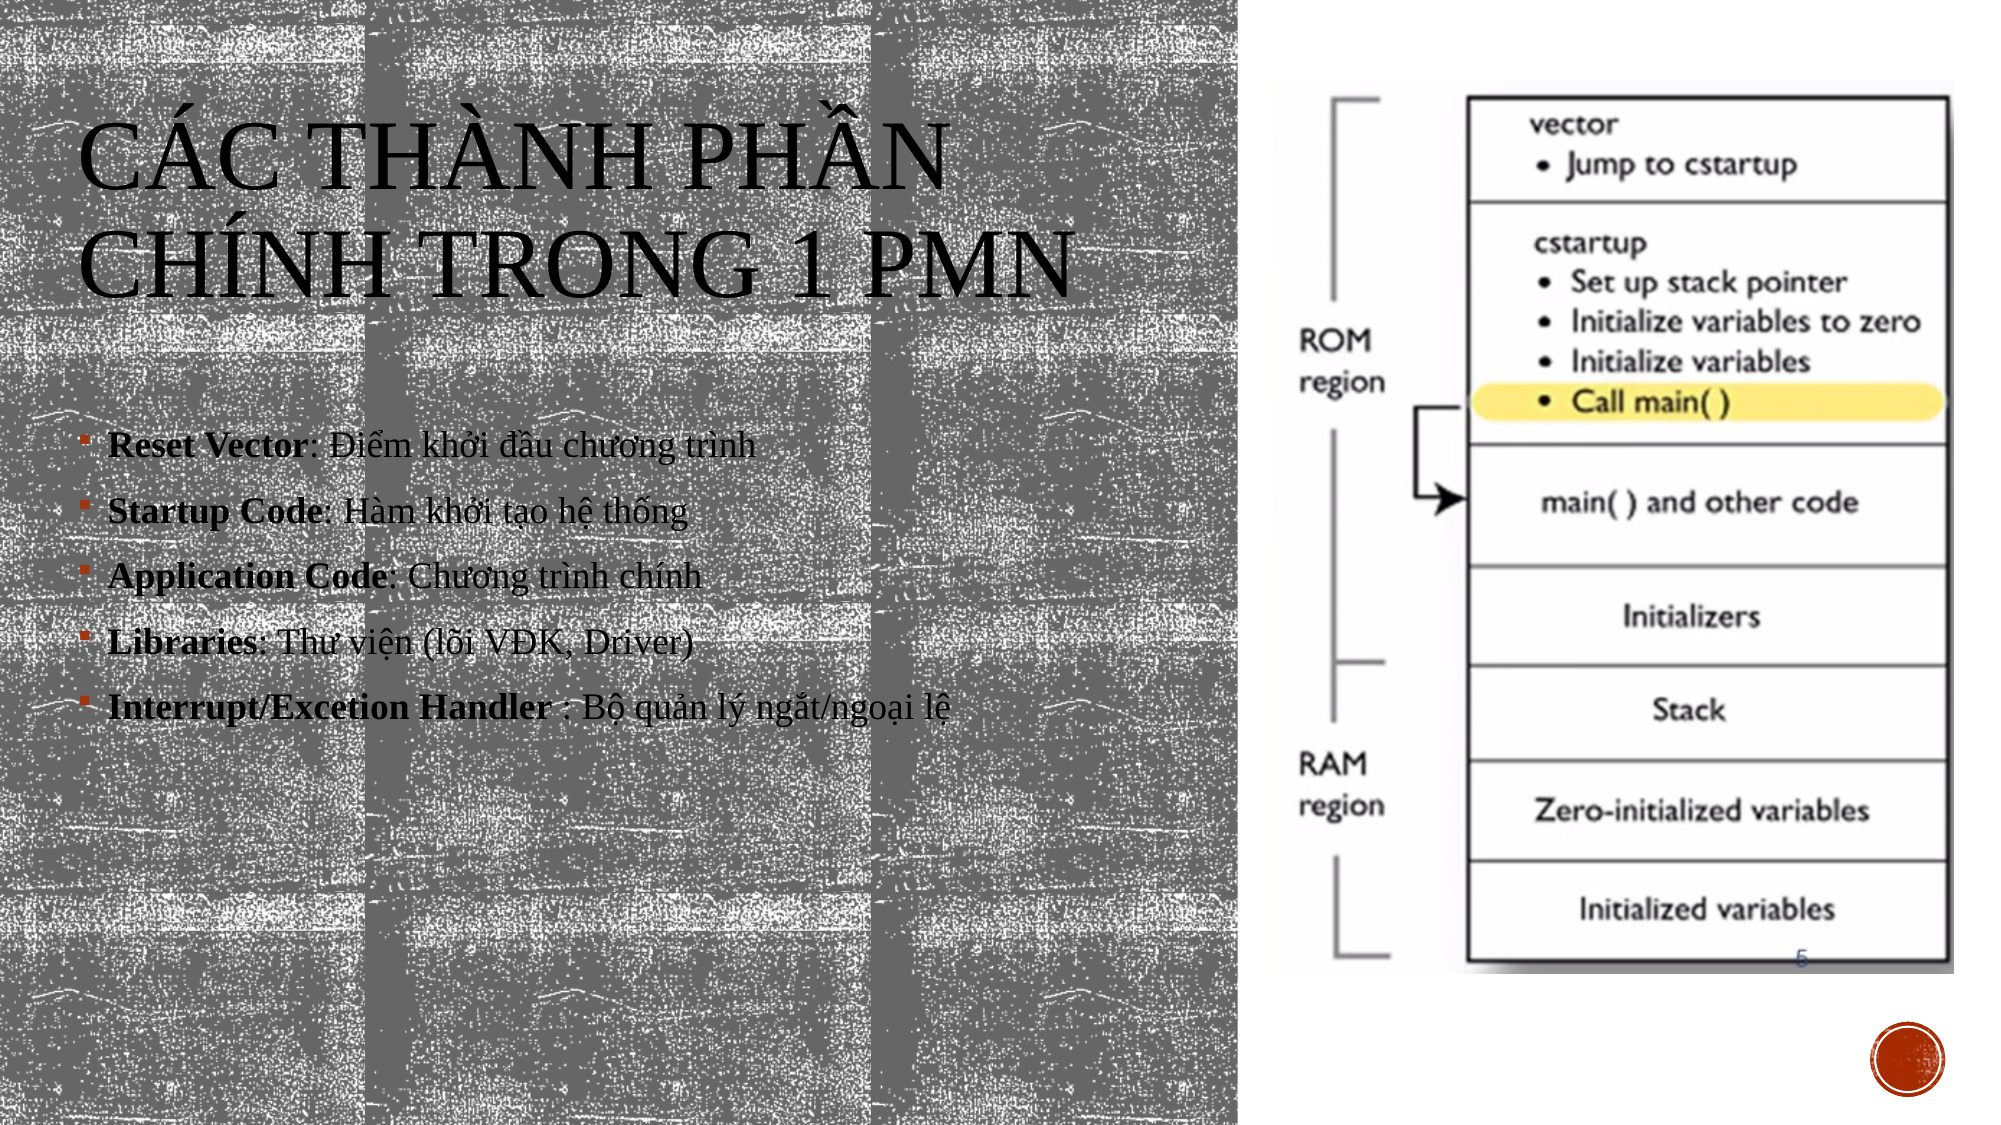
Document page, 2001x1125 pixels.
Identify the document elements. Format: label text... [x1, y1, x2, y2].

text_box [1872, 1025, 1943, 1095]
title Các thành phần chính trong 1 PMN [62, 79, 1169, 344]
list Reset Vector: Điểm khởi đầu chương trình Startup Code: Hàm khởi tạo hệ thống Application Code: Chương trình chính Libraries: Thư viện (lõi VĐK, Driver) Interrupt/Excetion Handler : Bộ quản lý ngắt/ngoại lệ [62, 348, 1169, 1013]
picture [1272, 79, 1954, 974]
text_box [0, 0, 1239, 1125]
